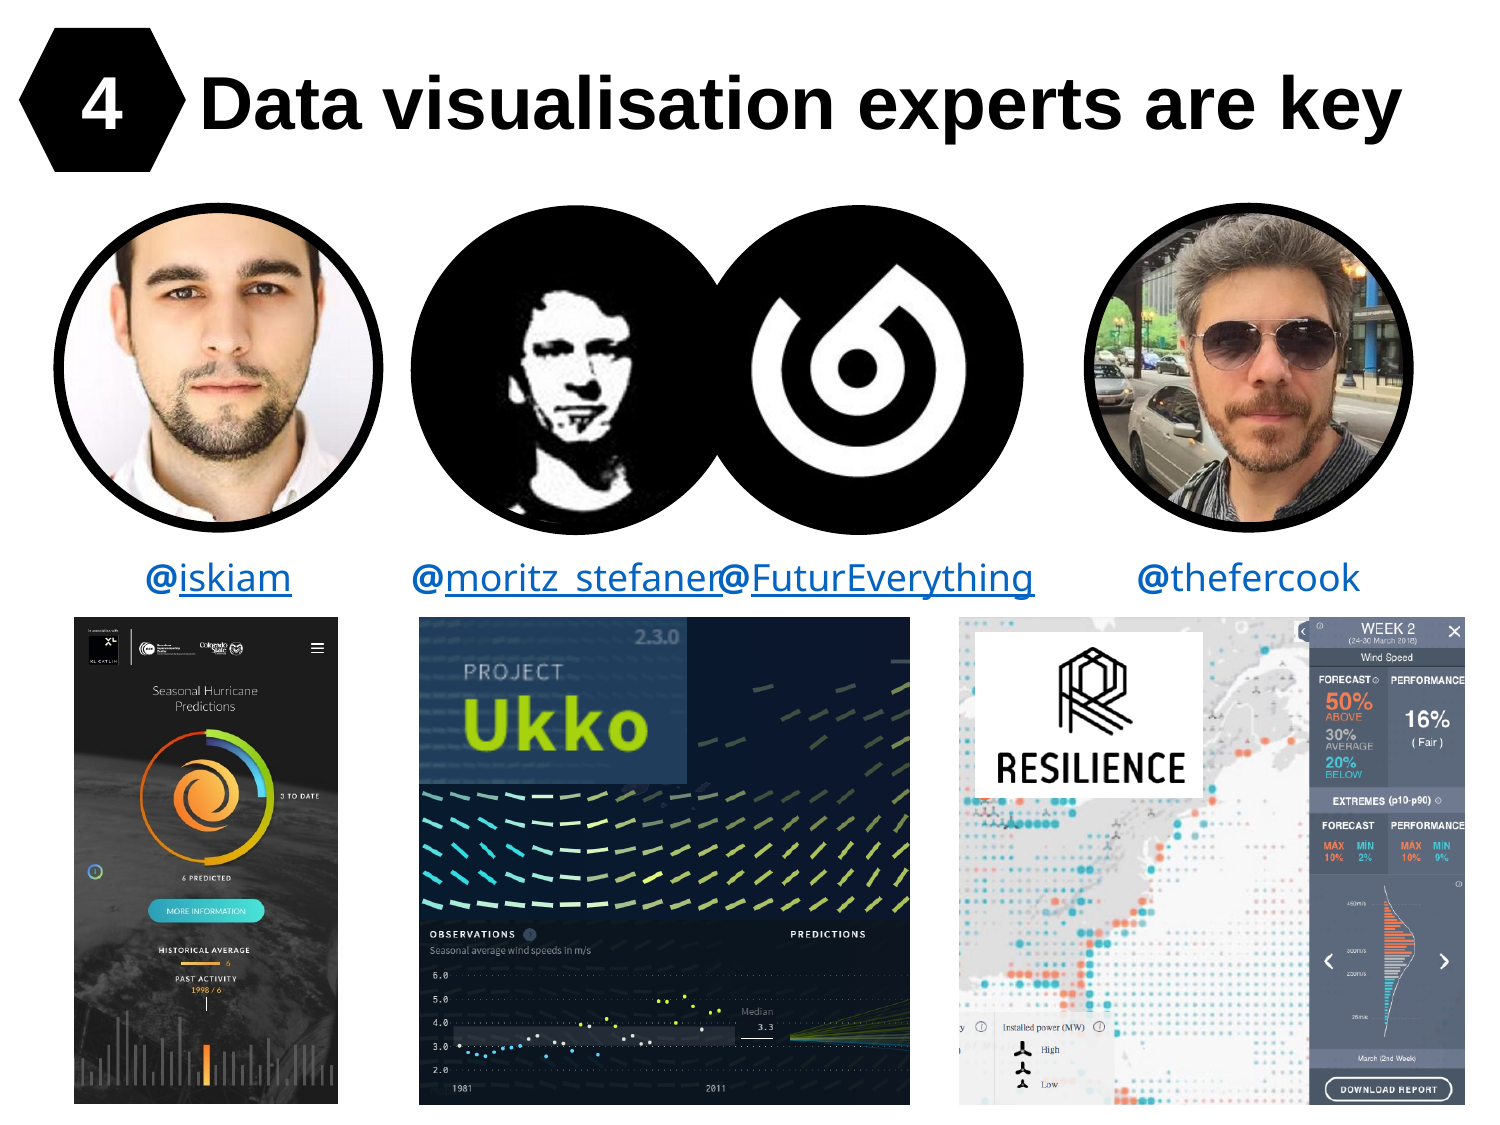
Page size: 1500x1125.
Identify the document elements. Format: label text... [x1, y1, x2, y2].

text_box @thefercook [1121, 546, 1376, 612]
text_box Data visualisation experts are key [184, 46, 1431, 152]
picture [1088, 207, 1409, 528]
picture [959, 617, 1465, 1105]
picture [419, 617, 910, 1105]
text_box 4 [18, 27, 186, 172]
text_box @moritz_stefaner [396, 546, 702, 612]
picture [58, 207, 379, 528]
text_box @FuturEverything [702, 546, 1050, 612]
picture [415, 210, 1019, 530]
picture [74, 617, 338, 1104]
text_box @iskiam [130, 546, 307, 612]
